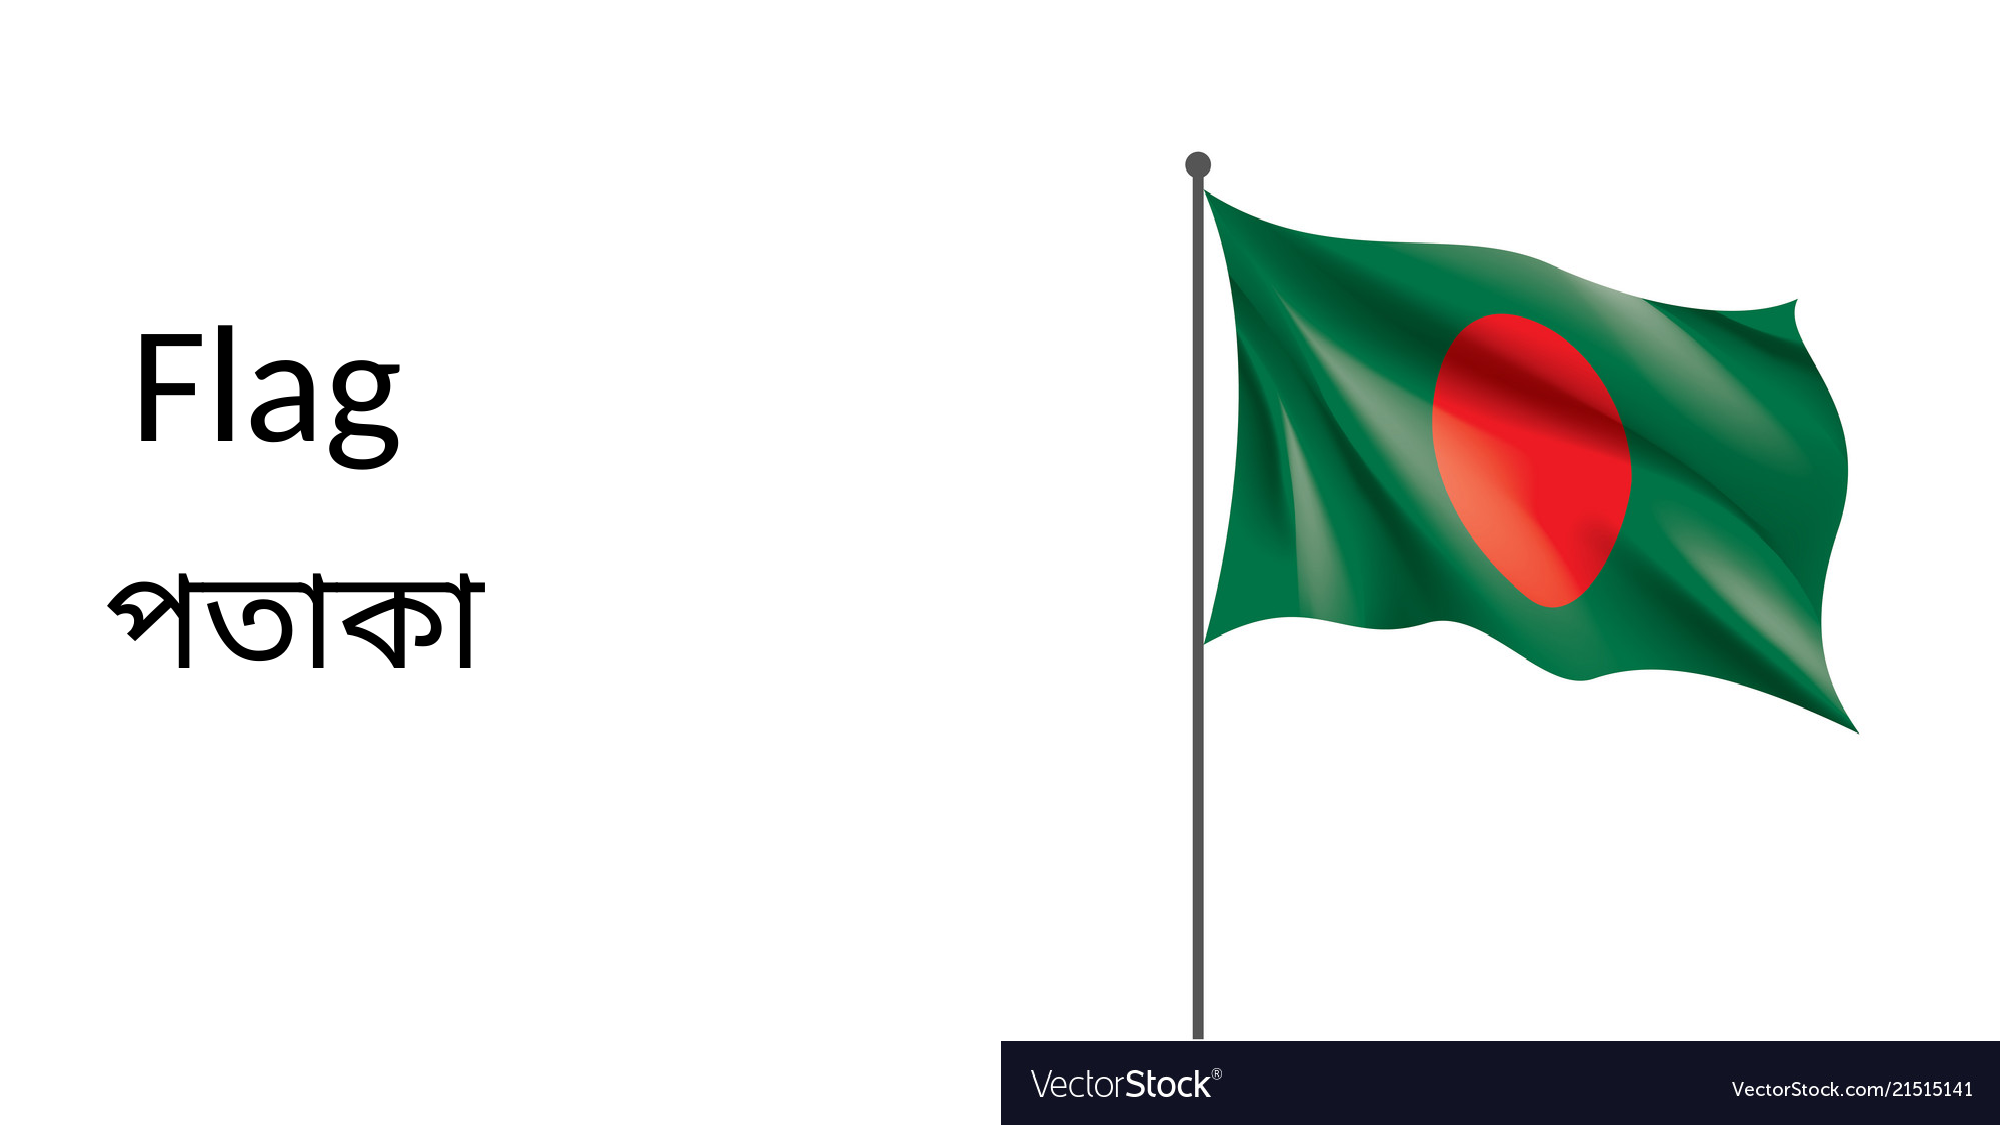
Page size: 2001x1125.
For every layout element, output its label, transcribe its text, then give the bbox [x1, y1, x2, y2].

text_box পতাকা [89, 523, 716, 703]
text_box Flag [115, 267, 778, 483]
picture [1001, 0, 2000, 1125]
